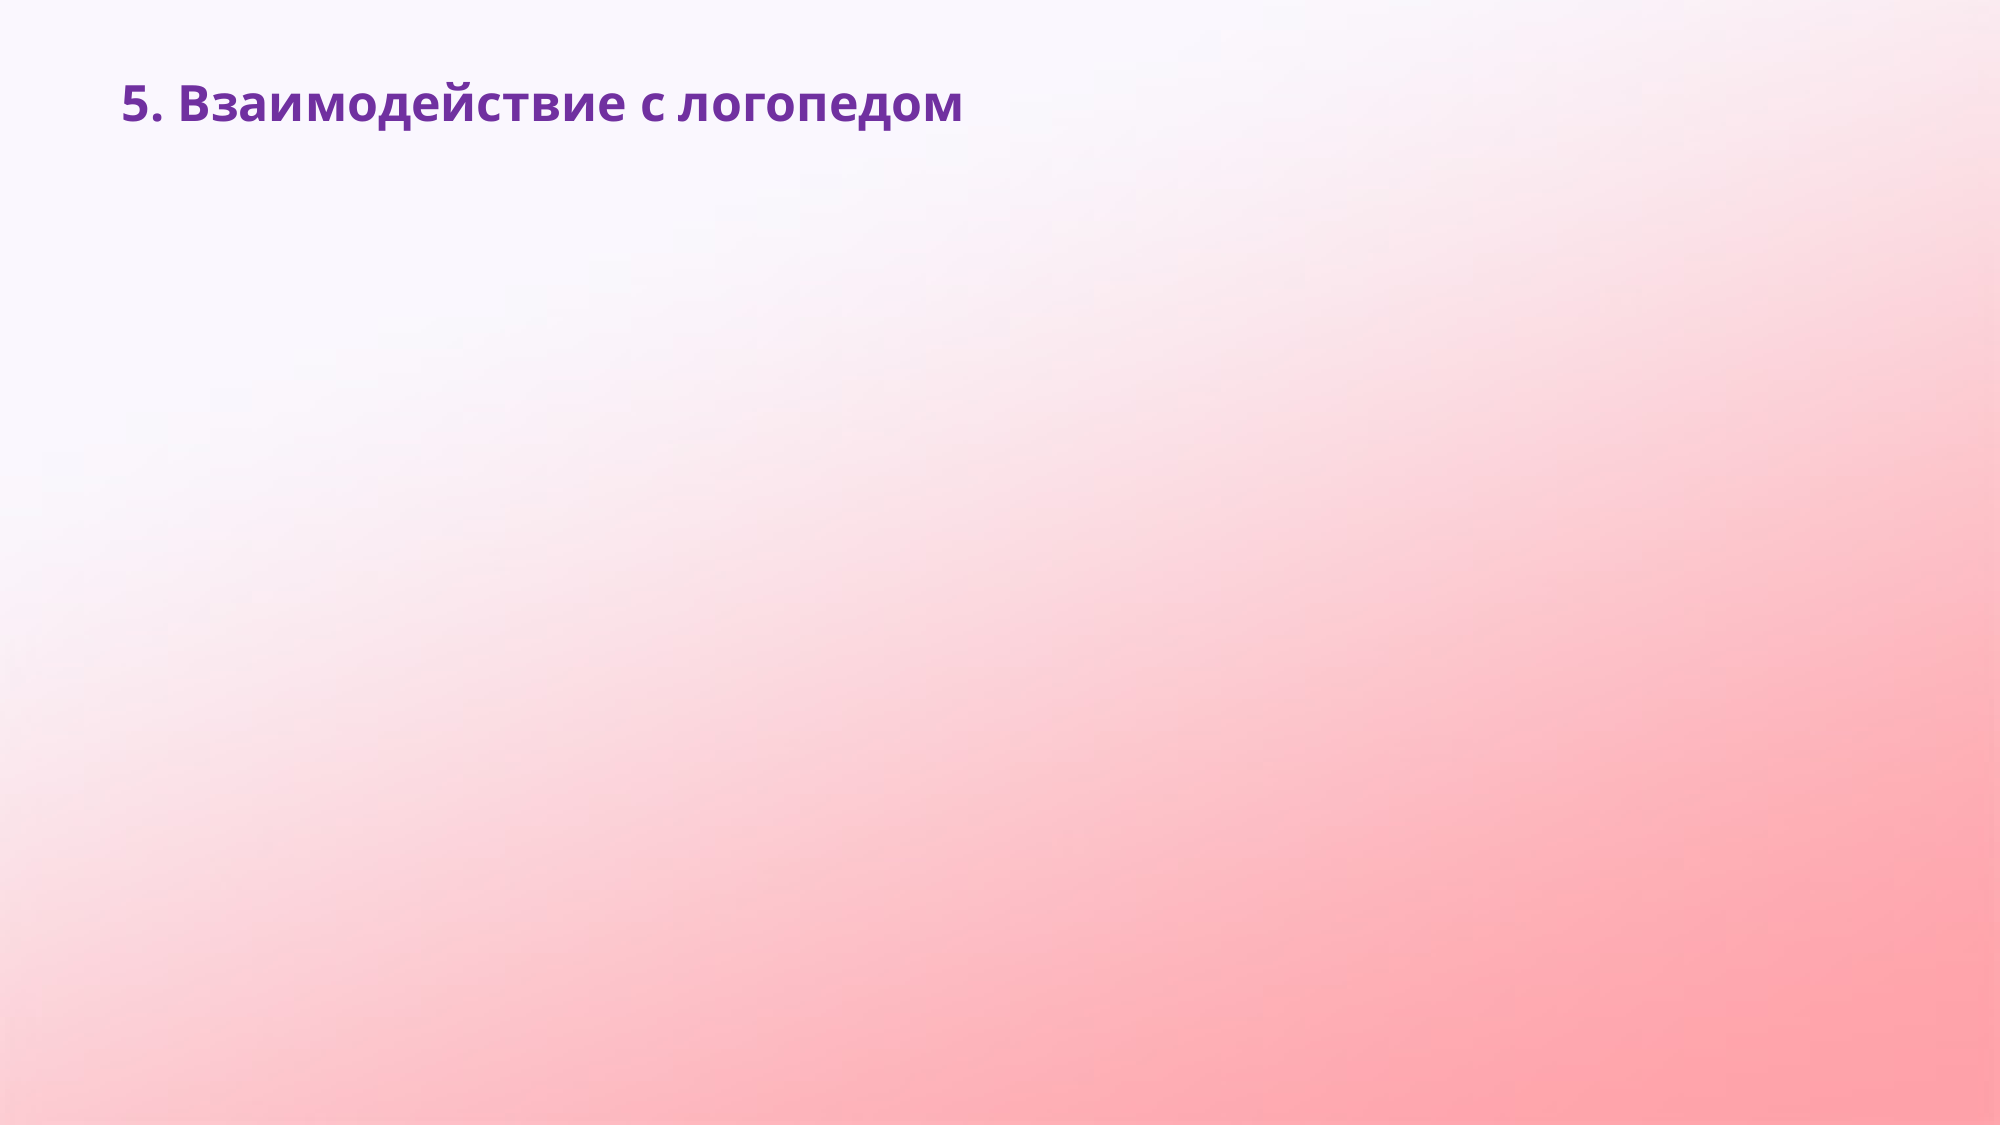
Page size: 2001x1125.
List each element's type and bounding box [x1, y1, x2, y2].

list [0, 0, 2000, 1125]
